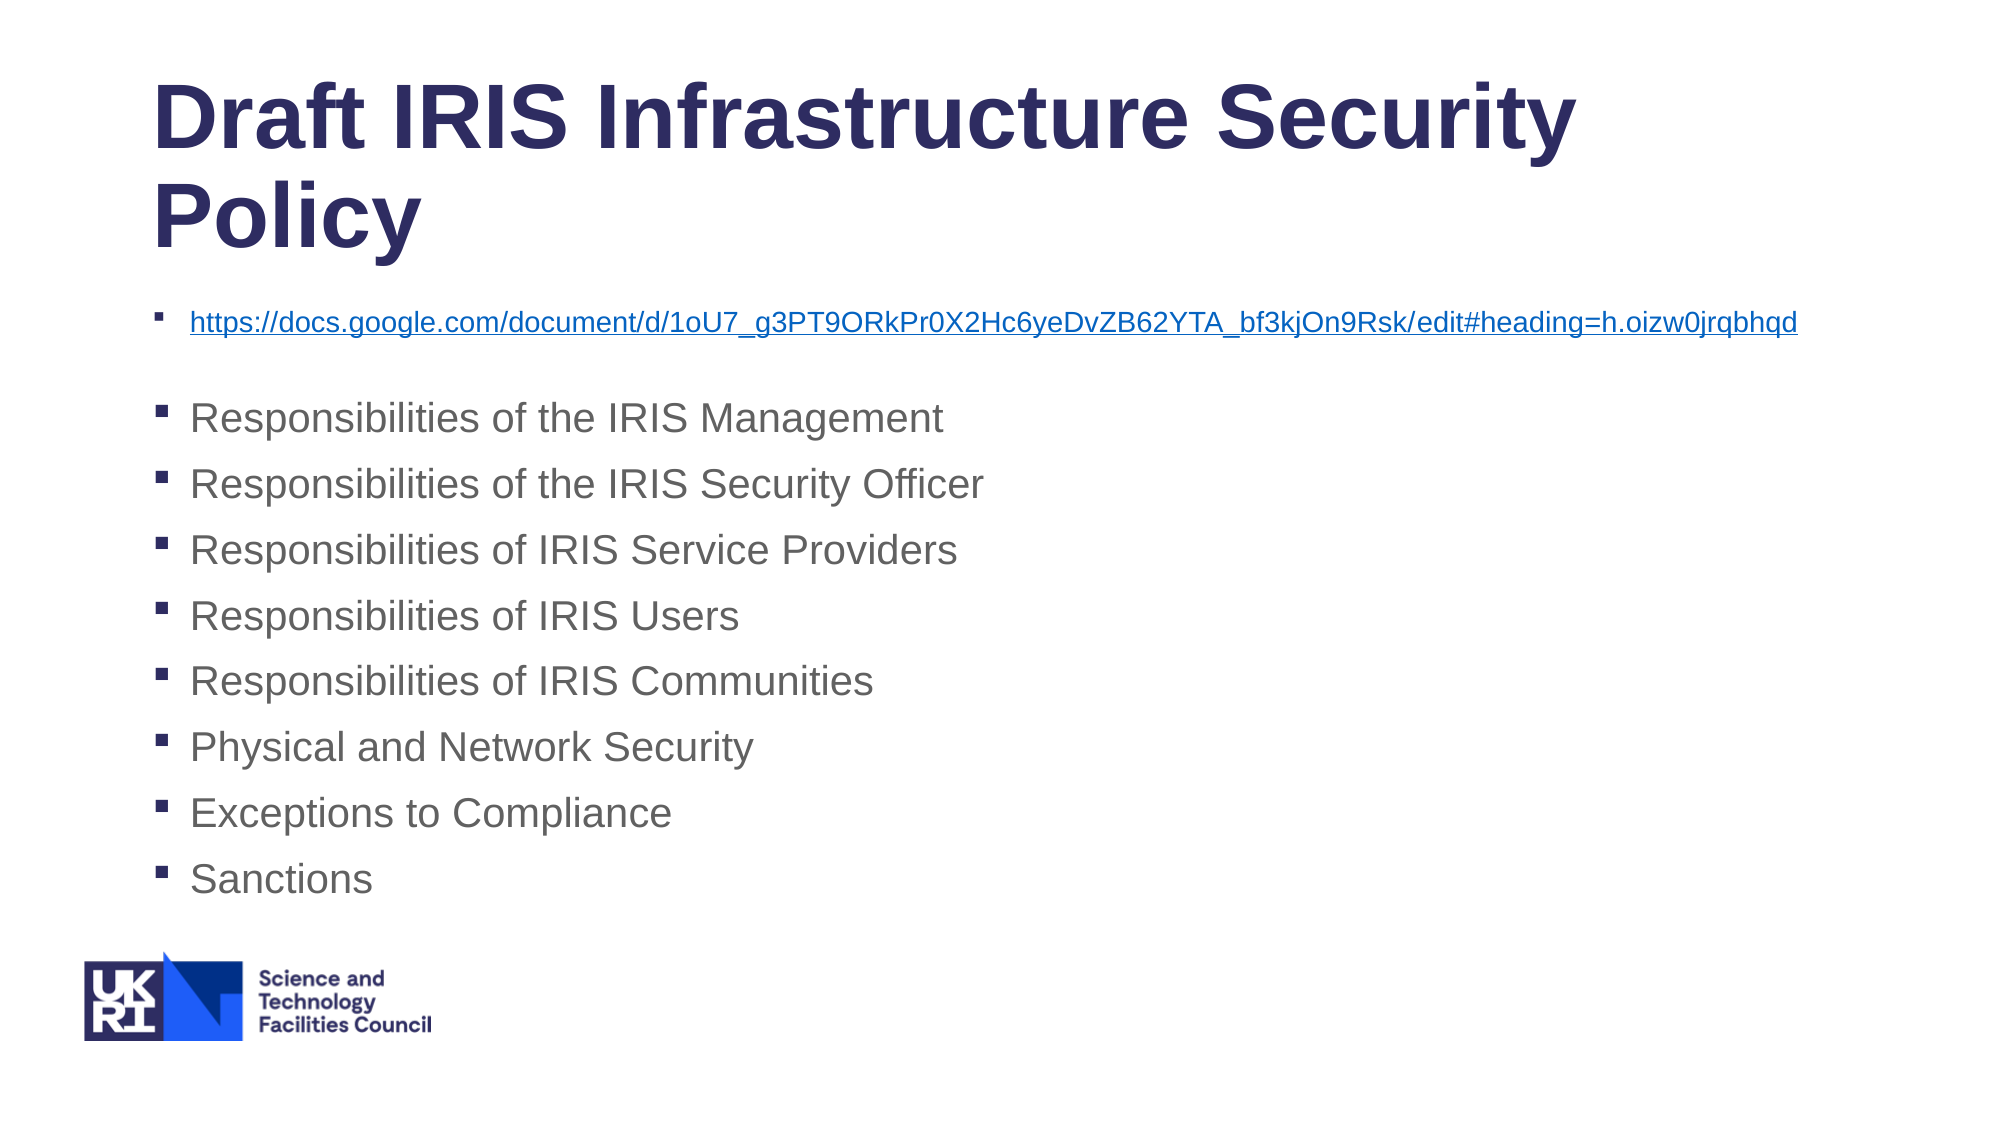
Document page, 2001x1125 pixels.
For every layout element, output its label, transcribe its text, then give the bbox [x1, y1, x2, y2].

title Draft IRIS Infrastructure Security Policy [137, 59, 1863, 278]
list https://docs.google.com/document/d/1oU7_g3PT9ORkPr0X2Hc6yeDvZB62YTA_bf3kjOn9Rsk/edit#heading=h.oizw0jrqbhqd Responsibilities of the IRIS Management Responsibilities of the IRIS Security Officer Responsibilities of IRIS Service Providers Responsibilities of IRIS Users Responsibilities of IRIS Communities Physical and Network Security Exceptions to Compliance Sanctions [137, 299, 1863, 1014]
picture [84, 951, 431, 1041]
